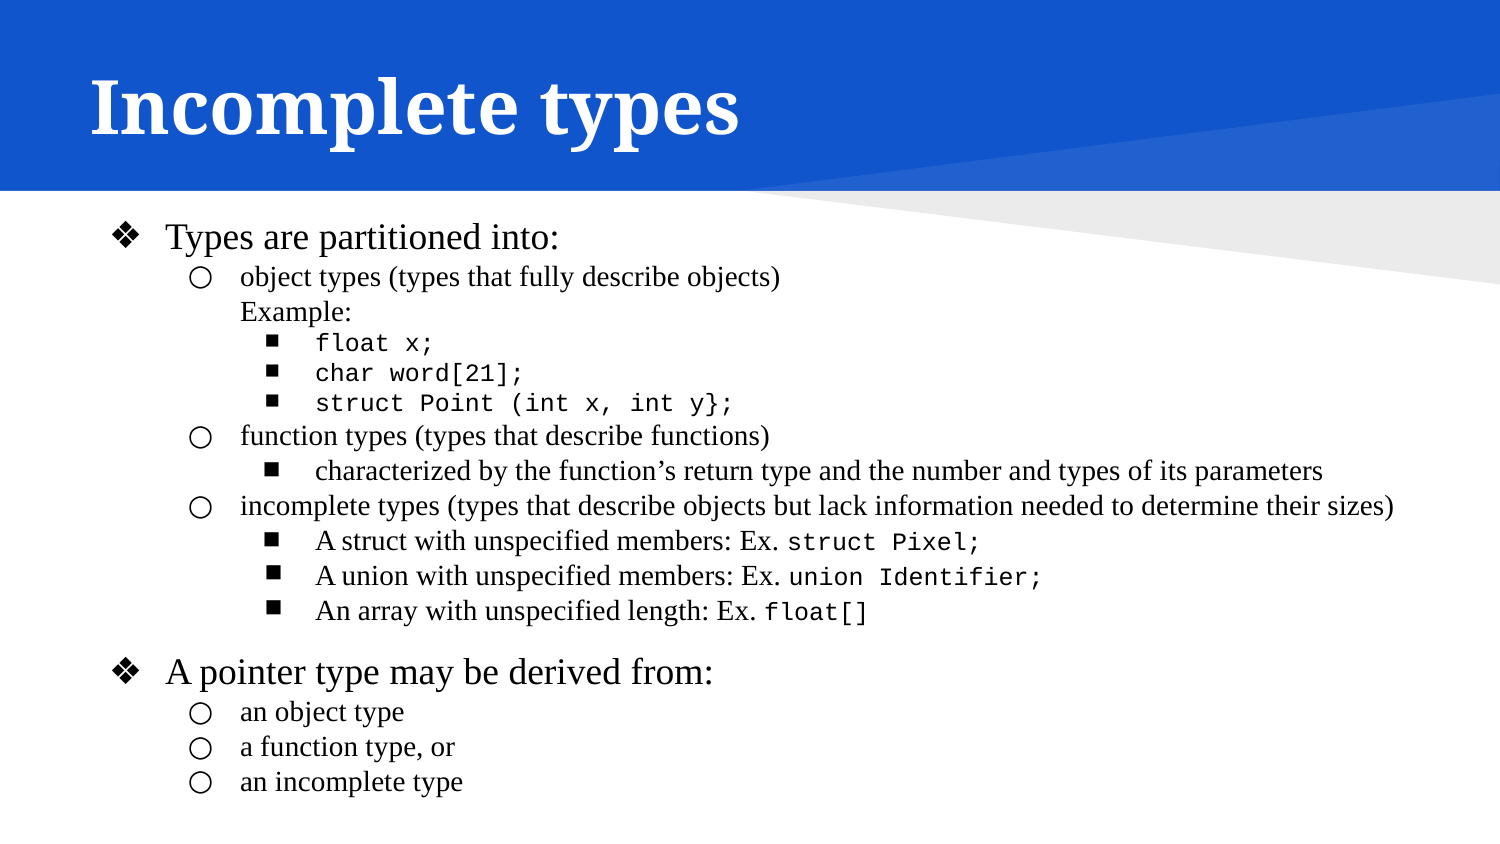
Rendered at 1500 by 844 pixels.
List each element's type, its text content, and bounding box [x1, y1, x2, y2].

list Types are partitioned into: object types (types that fully describe objects) Example: float x; char word[21]; struct Point (int x, int y}; function types (types that describe functions) characterized by the function’s return type and the number and types of its parameters incomplete types (types that describe objects but lack information needed to determine their sizes) A struct with unspecified members: Ex. struct Pixel; A union with unspecified members: Ex. union Identifier; An array with unspecified length: Ex. float[] A pointer type may be derived from: an object type a function type, or an incomplete type [75, 196, 1425, 808]
title Incomplete types [75, 33, 1425, 175]
